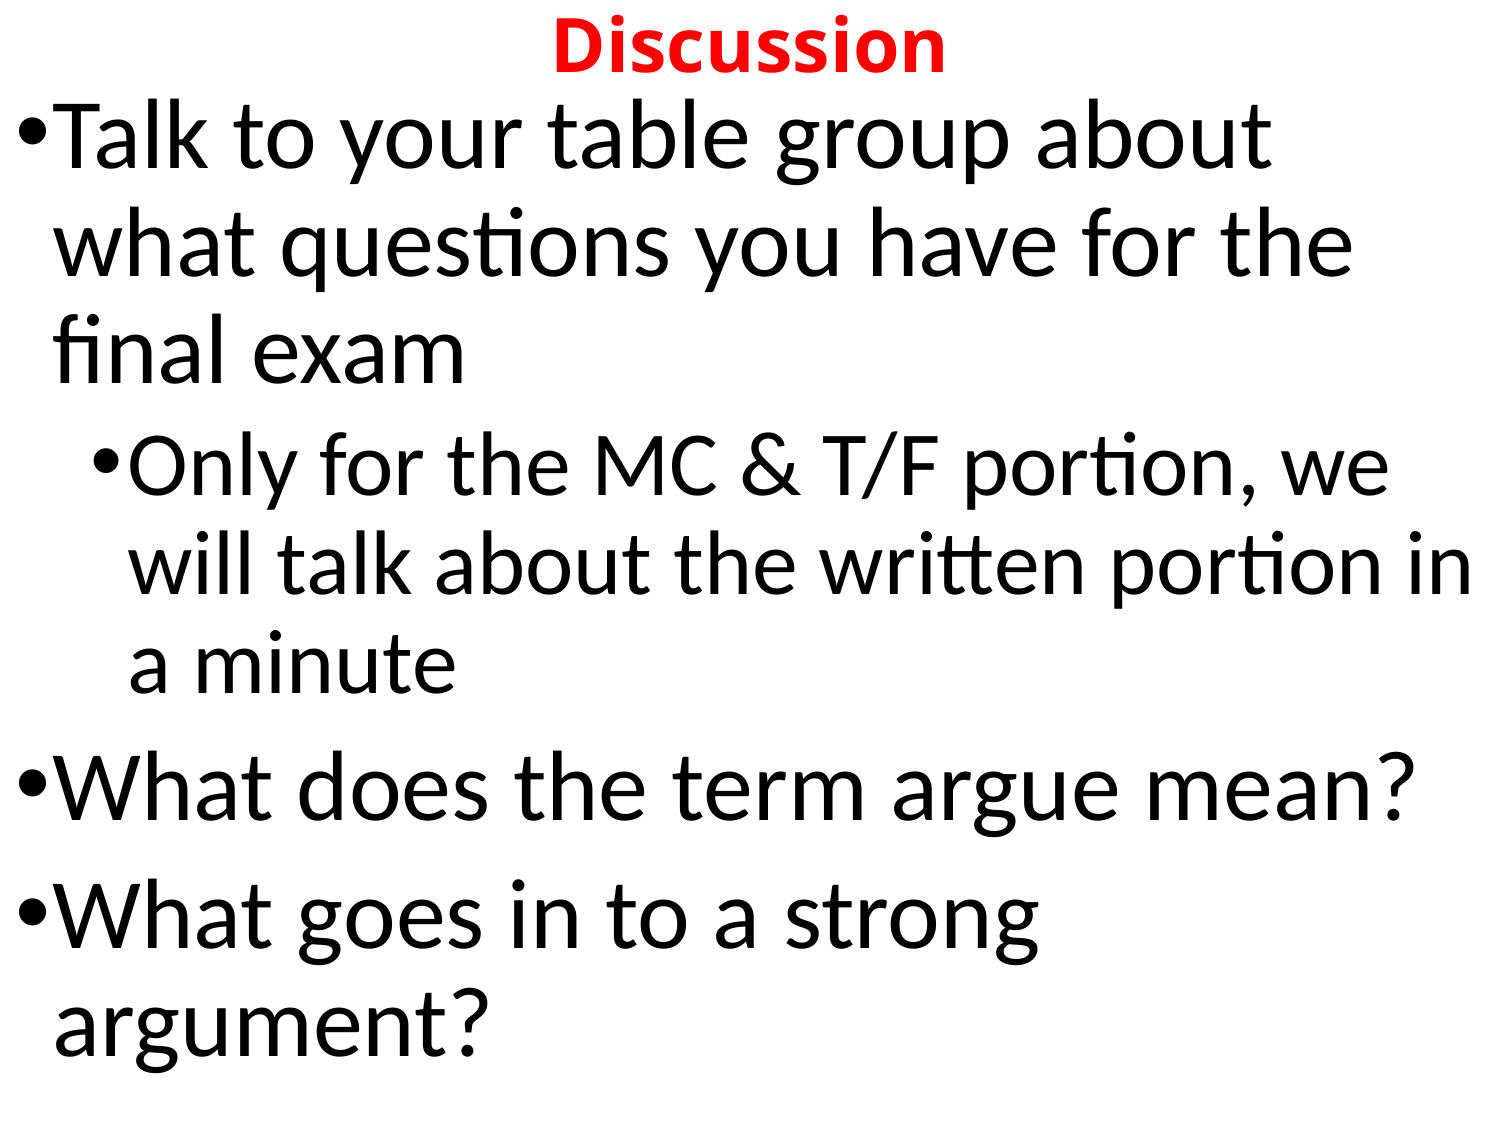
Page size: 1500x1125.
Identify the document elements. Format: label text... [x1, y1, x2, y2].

title Discussion [0, 0, 1500, 74]
list Talk to your table group about what questions you have for the final exam Only for the MC & T/F portion, we will talk about the written portion in a minute What does the term argue mean? What goes in to a strong argument? [0, 74, 1500, 1125]
